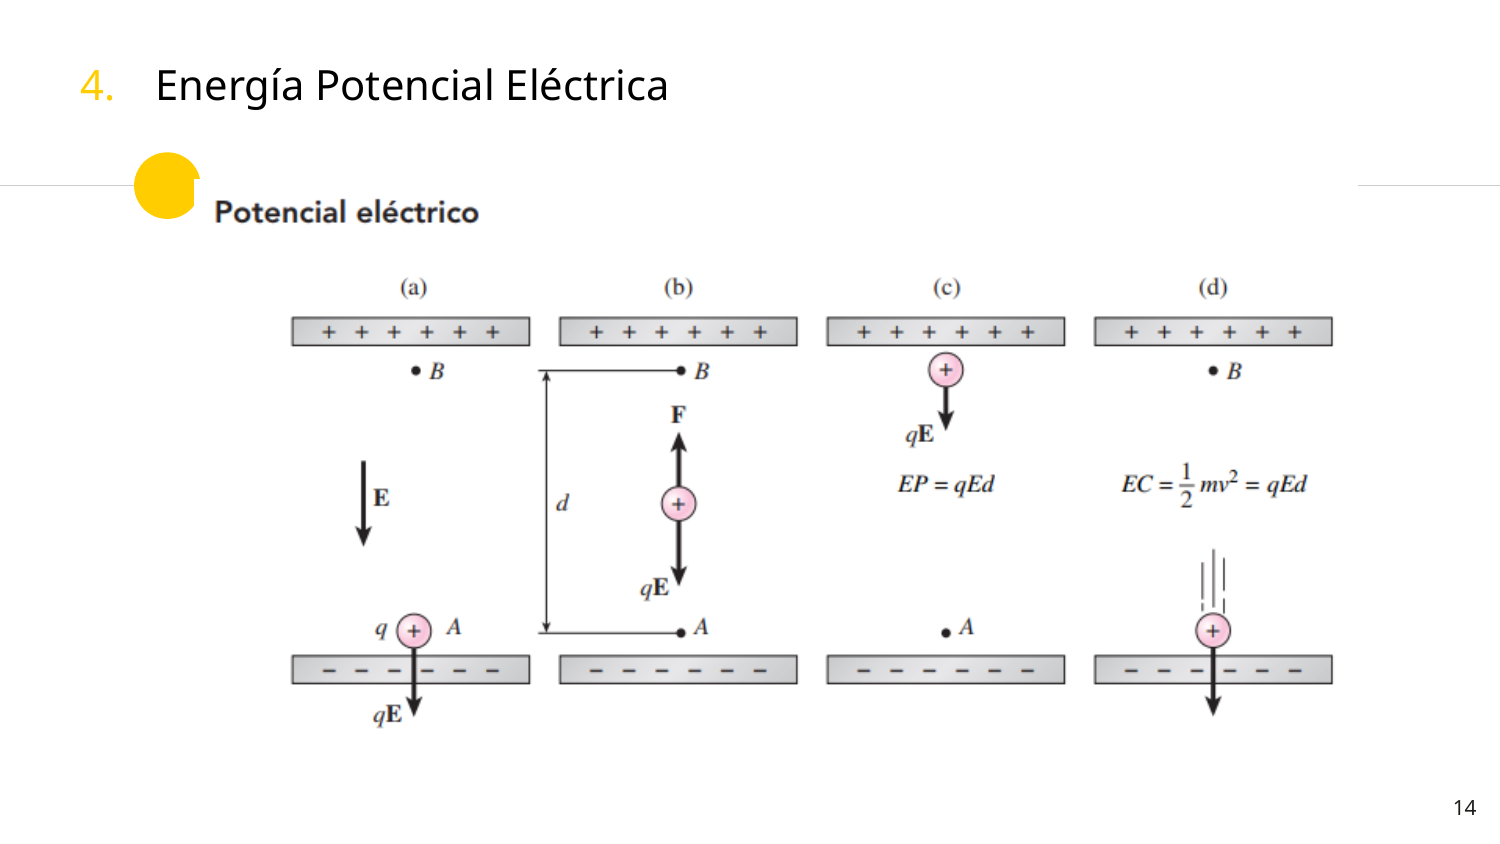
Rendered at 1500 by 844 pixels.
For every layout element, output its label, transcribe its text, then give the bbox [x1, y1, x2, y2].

picture [194, 179, 1358, 730]
list Energía Potencial Eléctrica [53, 43, 1459, 664]
slide_number 14 [1401, 779, 1492, 844]
